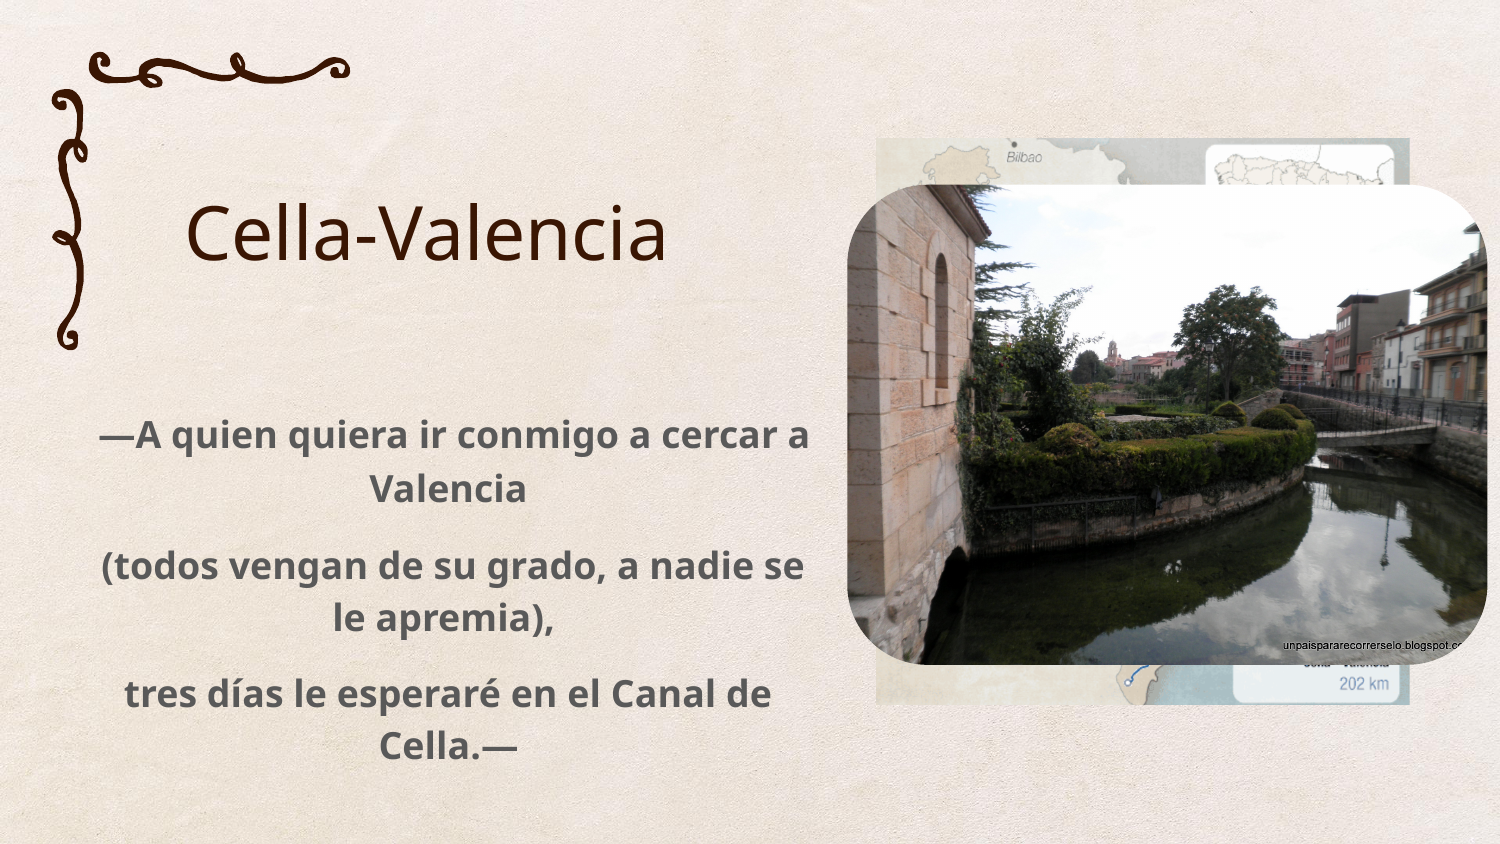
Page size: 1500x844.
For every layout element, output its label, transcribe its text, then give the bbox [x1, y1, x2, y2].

picture [0, 0, 1500, 844]
title Cella-Valencia [145, 154, 709, 306]
subtitle —A quien quiera ir conmigo a cercar a Valencia (todos vengan de su grado, a nadie se le apremia), tres días le esperaré en el Canal de Cella.— [58, 377, 839, 744]
